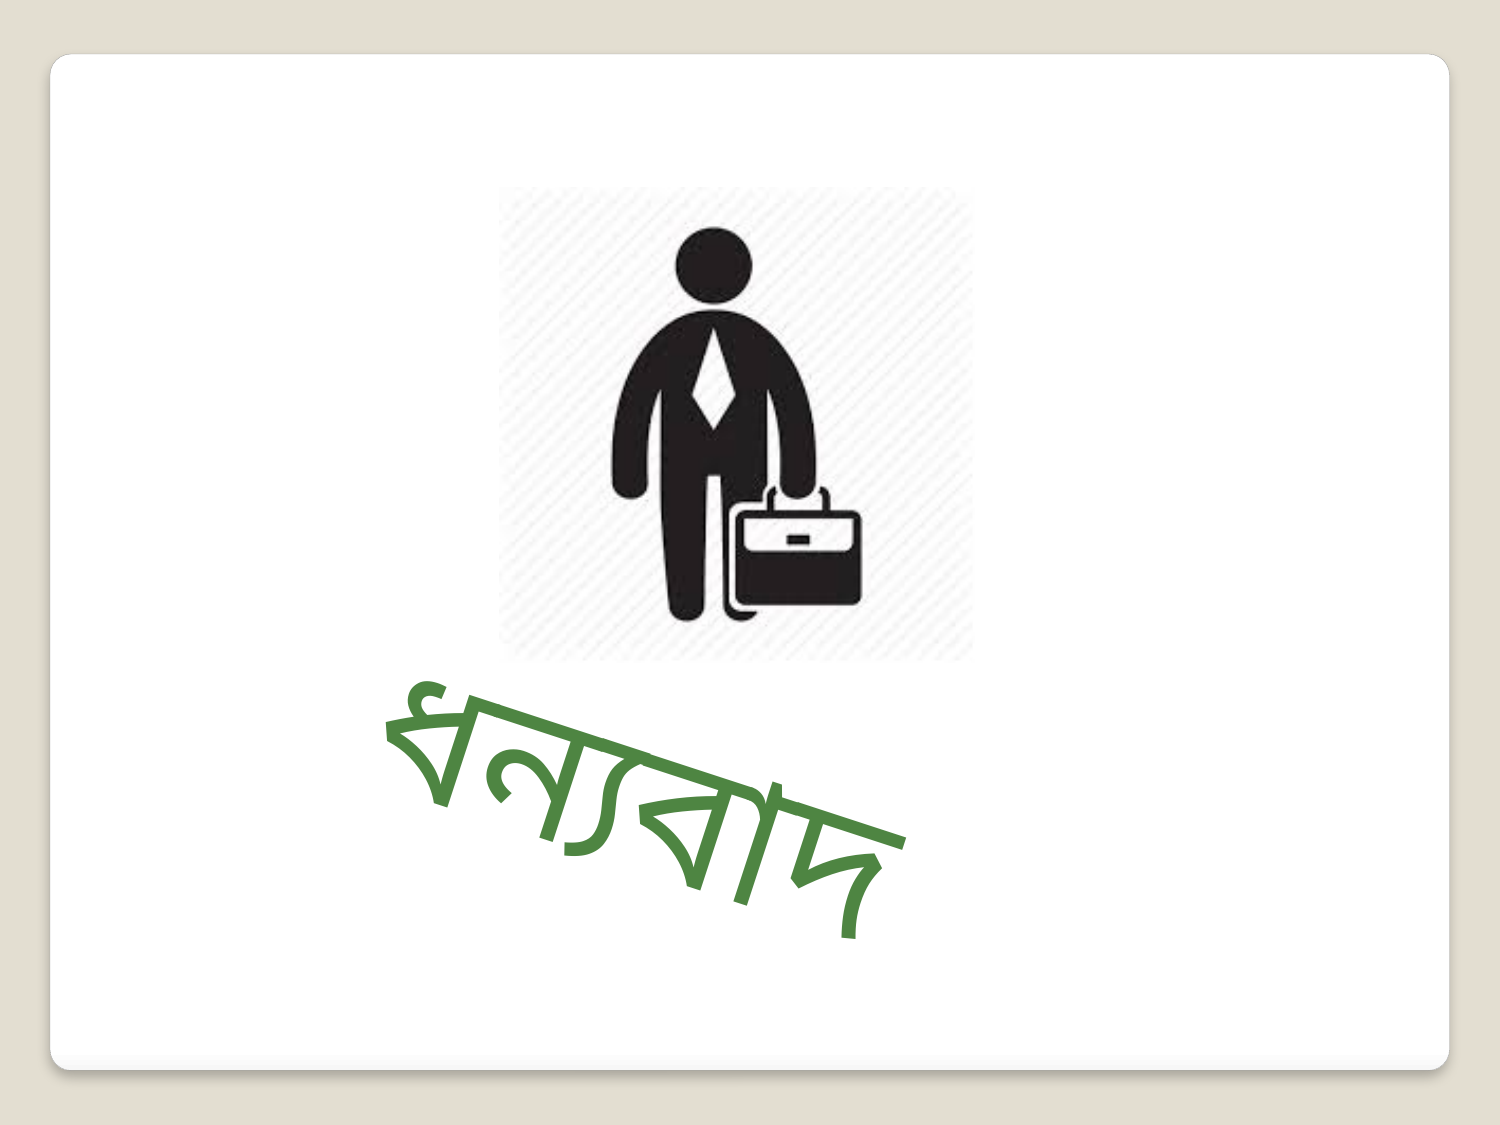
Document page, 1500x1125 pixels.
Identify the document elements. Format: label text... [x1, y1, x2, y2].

text_box ধন্যবাদ [332, 593, 943, 993]
picture [498, 187, 975, 663]
